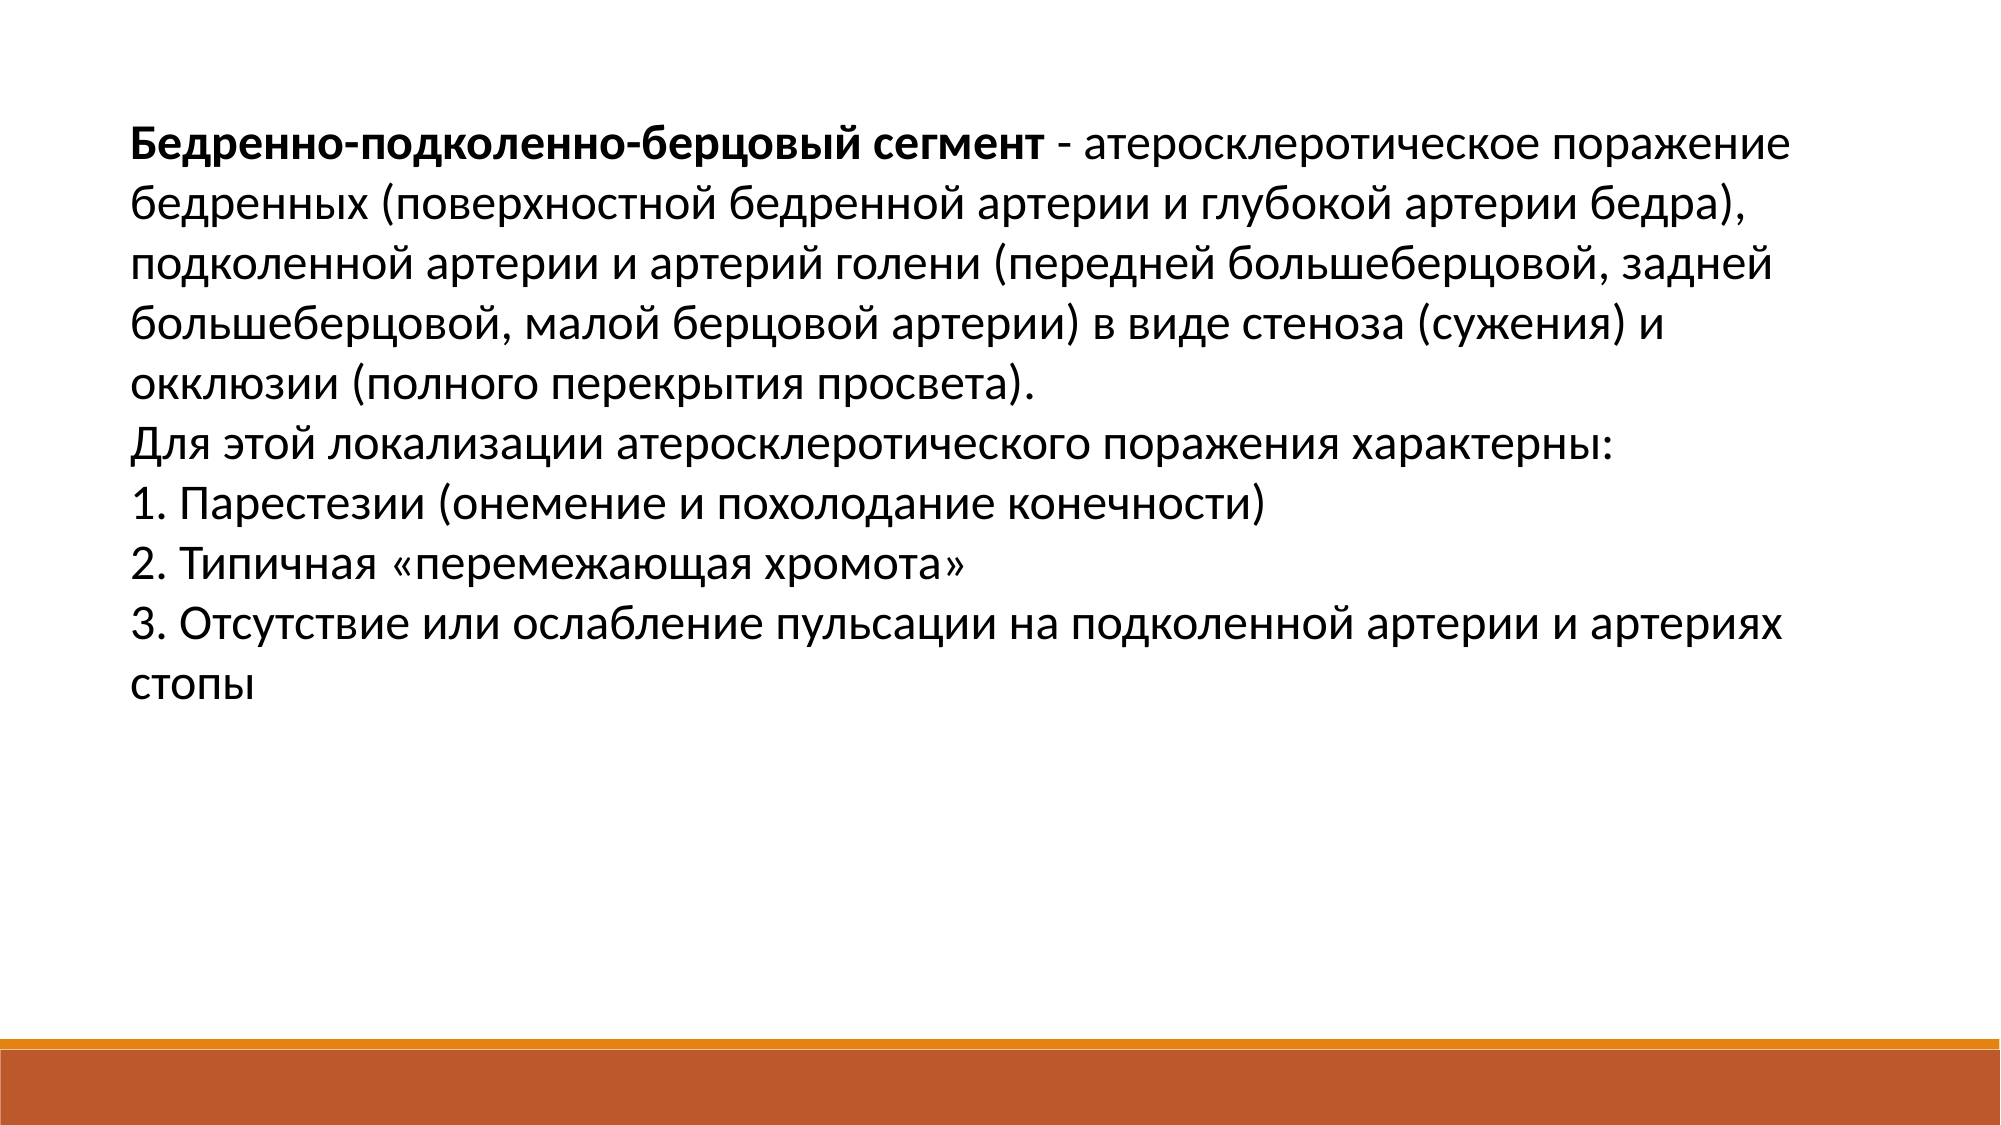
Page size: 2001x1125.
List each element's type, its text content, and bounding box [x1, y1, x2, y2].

text_box Бедренно-подколенно-берцовый сегмент - атеросклеротическое поражение бедренных (поверхностной бедренной артерии и глубокой артерии бедра), подколенной артерии и артерий голени (передней большеберцовой, задней большеберцовой, малой берцовой артерии) в виде стеноза (сужения) и окклюзии (полного перекрытия просвета). Для этой локализации атеросклеротического поражения характерны: 1. Парестезии (онемение и похолодание конечности) 2. Типичная «перемежающая хромота» 3. Отсутствие или ослабление пульсации на подколенной артерии и артериях стопы [115, 102, 1876, 718]
